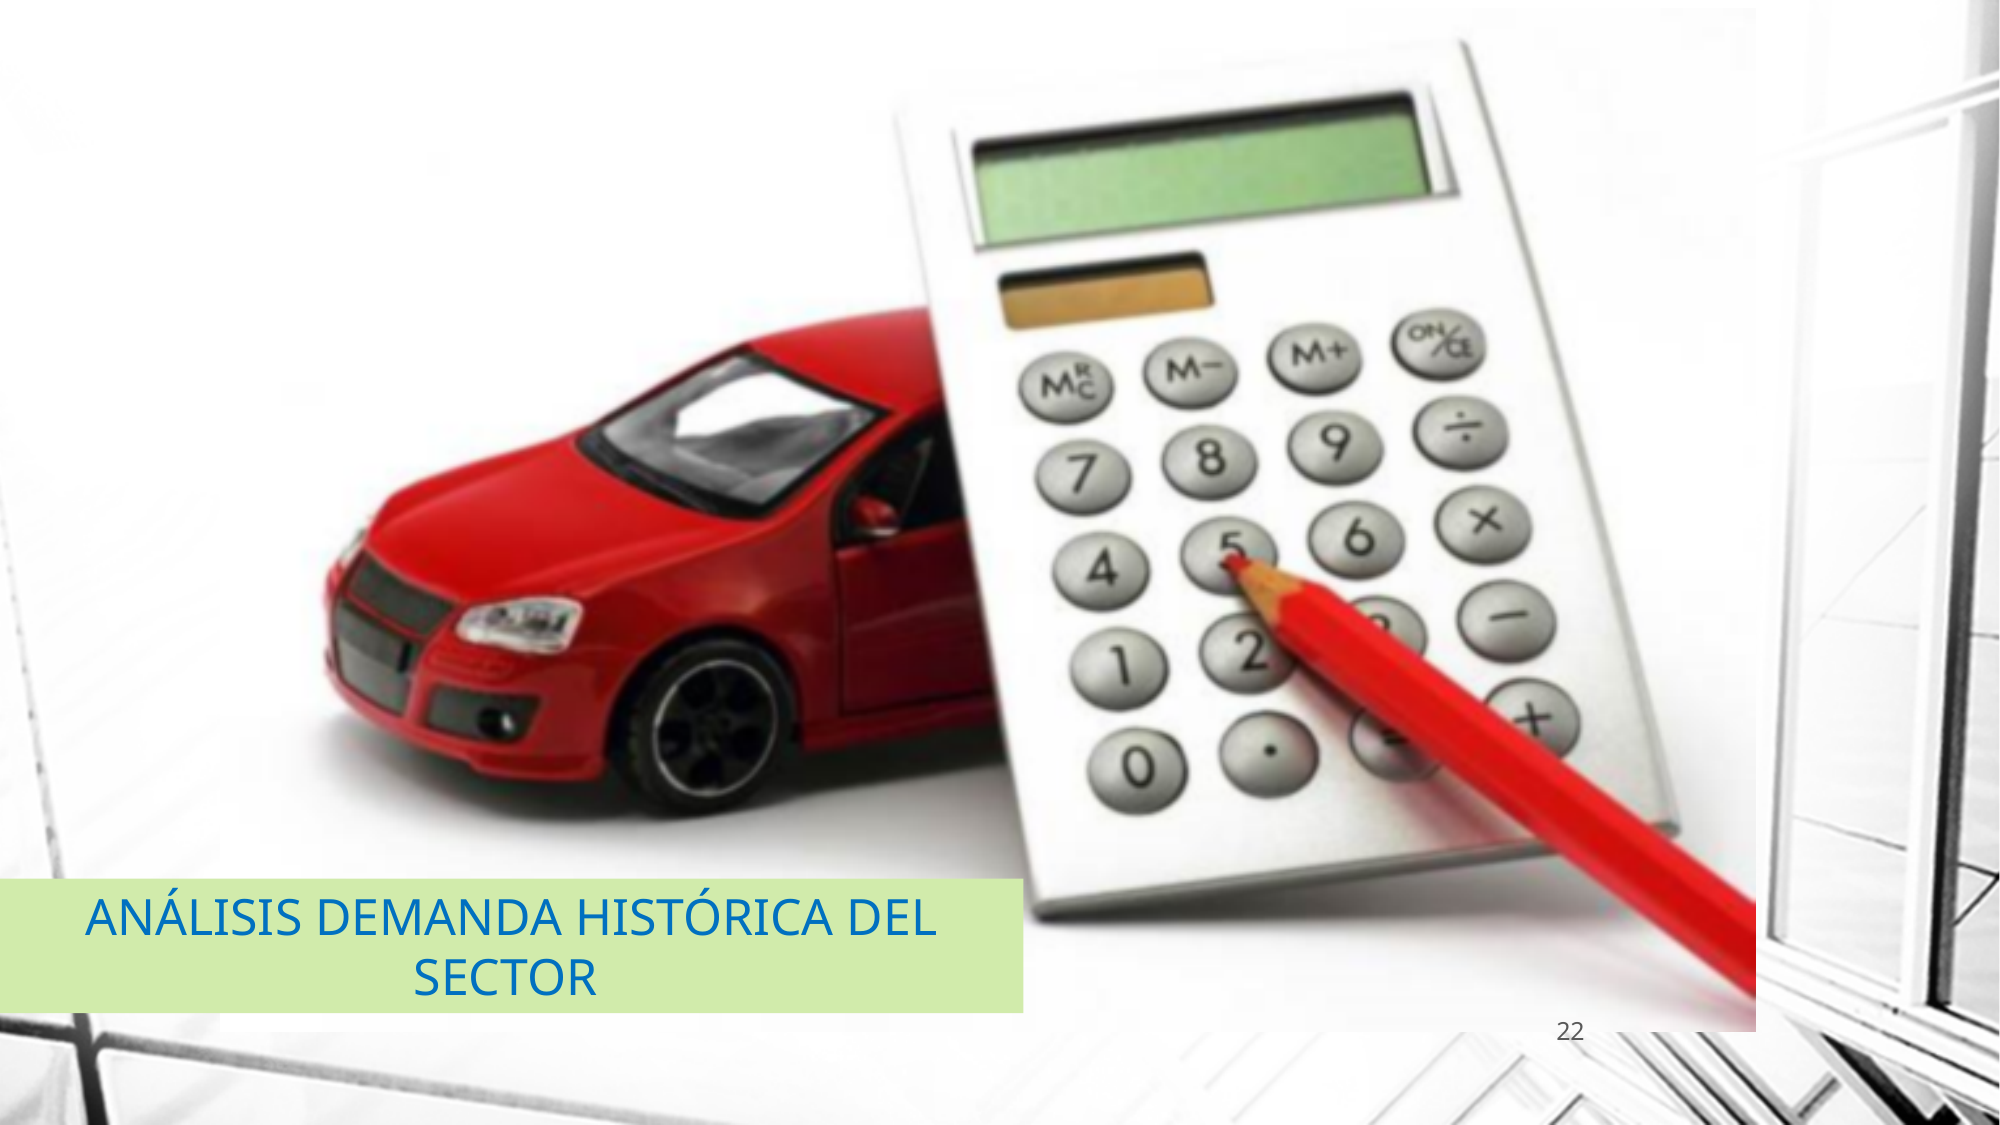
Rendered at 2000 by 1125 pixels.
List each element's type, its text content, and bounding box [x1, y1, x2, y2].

slide_number 22 [1399, 1032, 1600, 1055]
text_box ANÁLISIS DEMANDA HISTÓRICA DEL SECTOR [0, 878, 220, 1014]
picture [0, 0, 2000, 1125]
